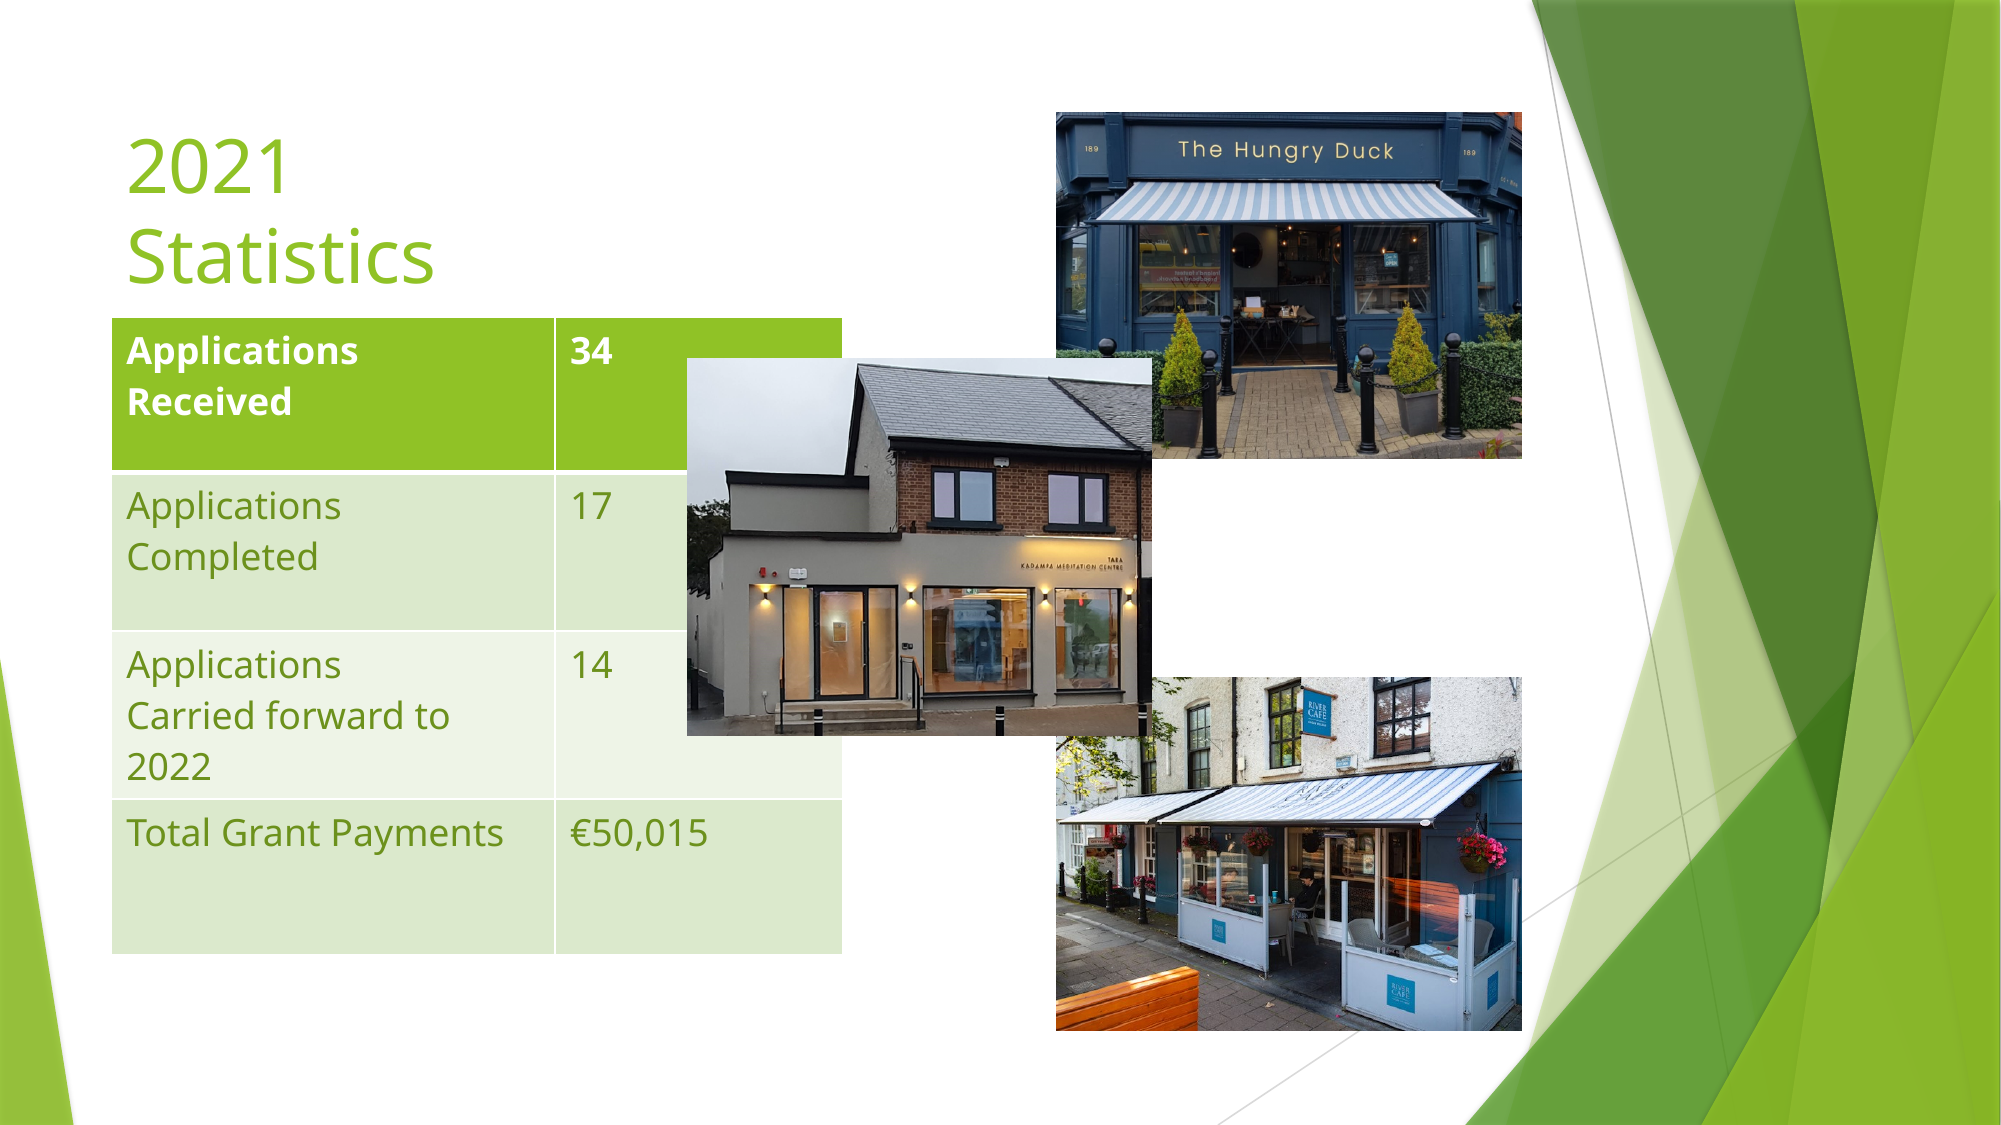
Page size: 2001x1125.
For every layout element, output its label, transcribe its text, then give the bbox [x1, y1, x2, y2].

table_cell 17 [556, 475, 681, 630]
table_cell Applications Carried forward to 2022 [112, 632, 554, 798]
picture [686, 111, 1522, 1031]
table_header Applications Received [112, 318, 554, 470]
table_cell Applications Completed [112, 475, 554, 630]
table_cell €50,015 [556, 800, 842, 954]
title 2021 Statistics [111, 99, 632, 316]
table_header 34 [556, 318, 842, 470]
table_cell 14 [556, 632, 842, 798]
table_cell Total Grant Payments [112, 800, 554, 954]
